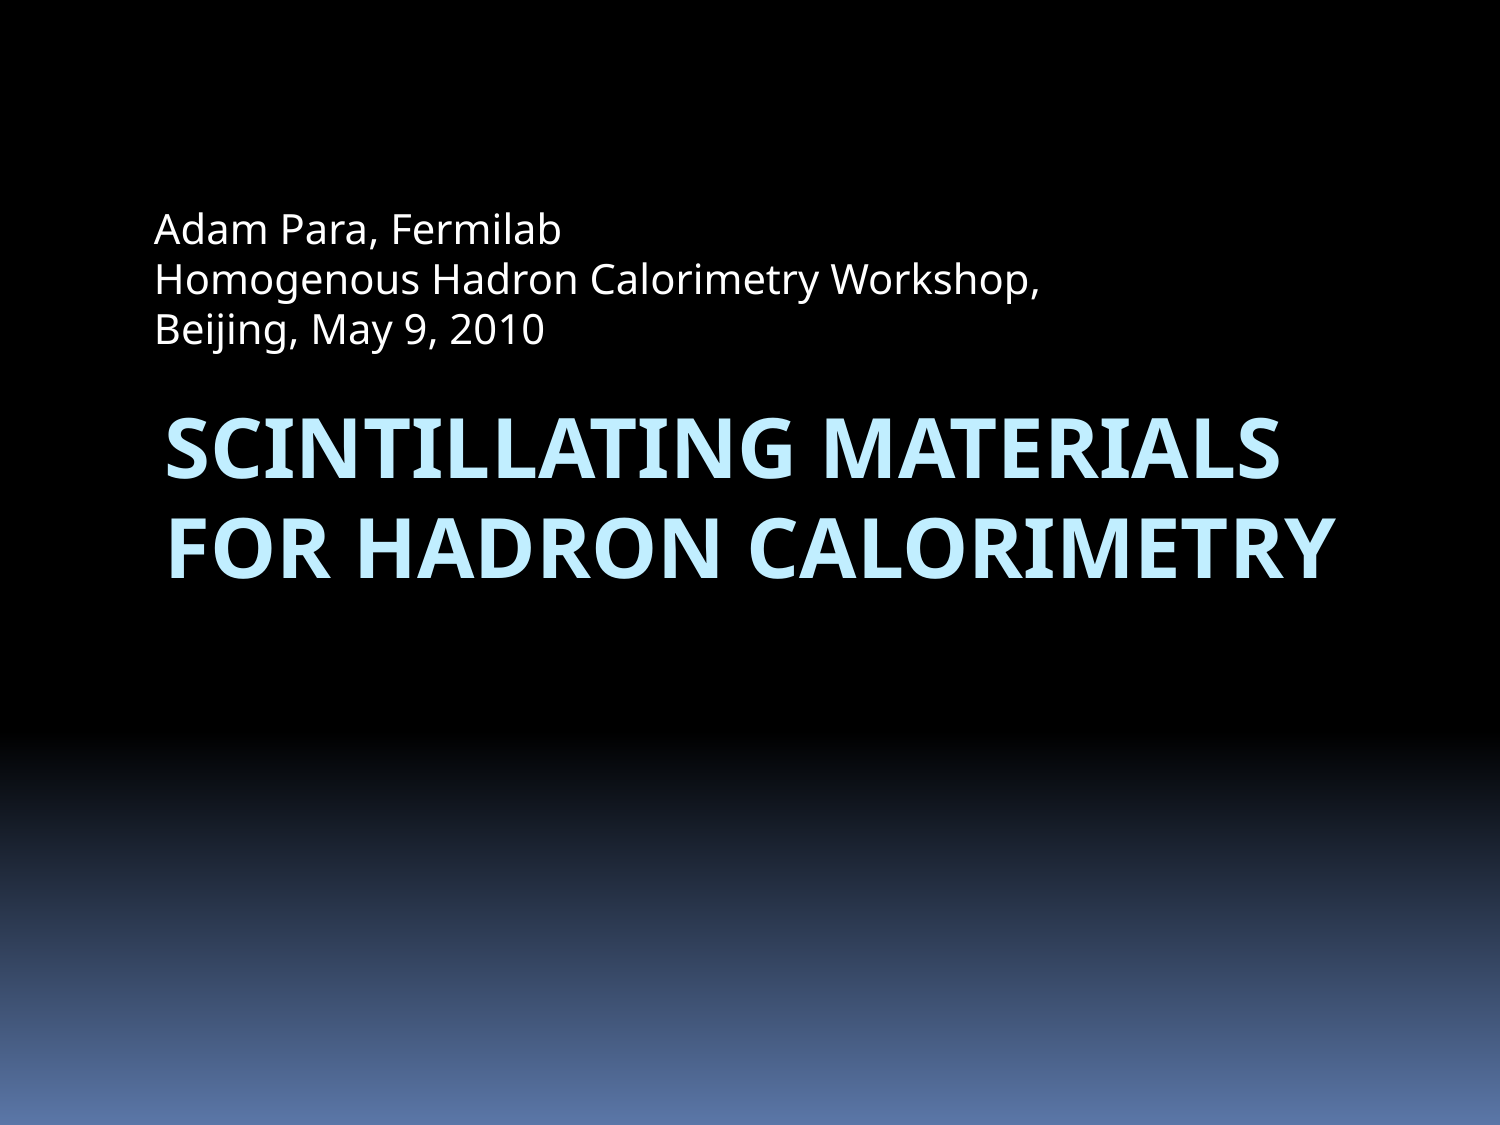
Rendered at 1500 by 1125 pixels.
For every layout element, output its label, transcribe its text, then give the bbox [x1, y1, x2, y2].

subtitle Adam Para, Fermilab Homogenous Hadron Calorimetry Workshop, Beijing, May 9, 2010 [137, 112, 1413, 361]
title SCintillating Materials for Hadron Calorimetry [150, 387, 1425, 712]
